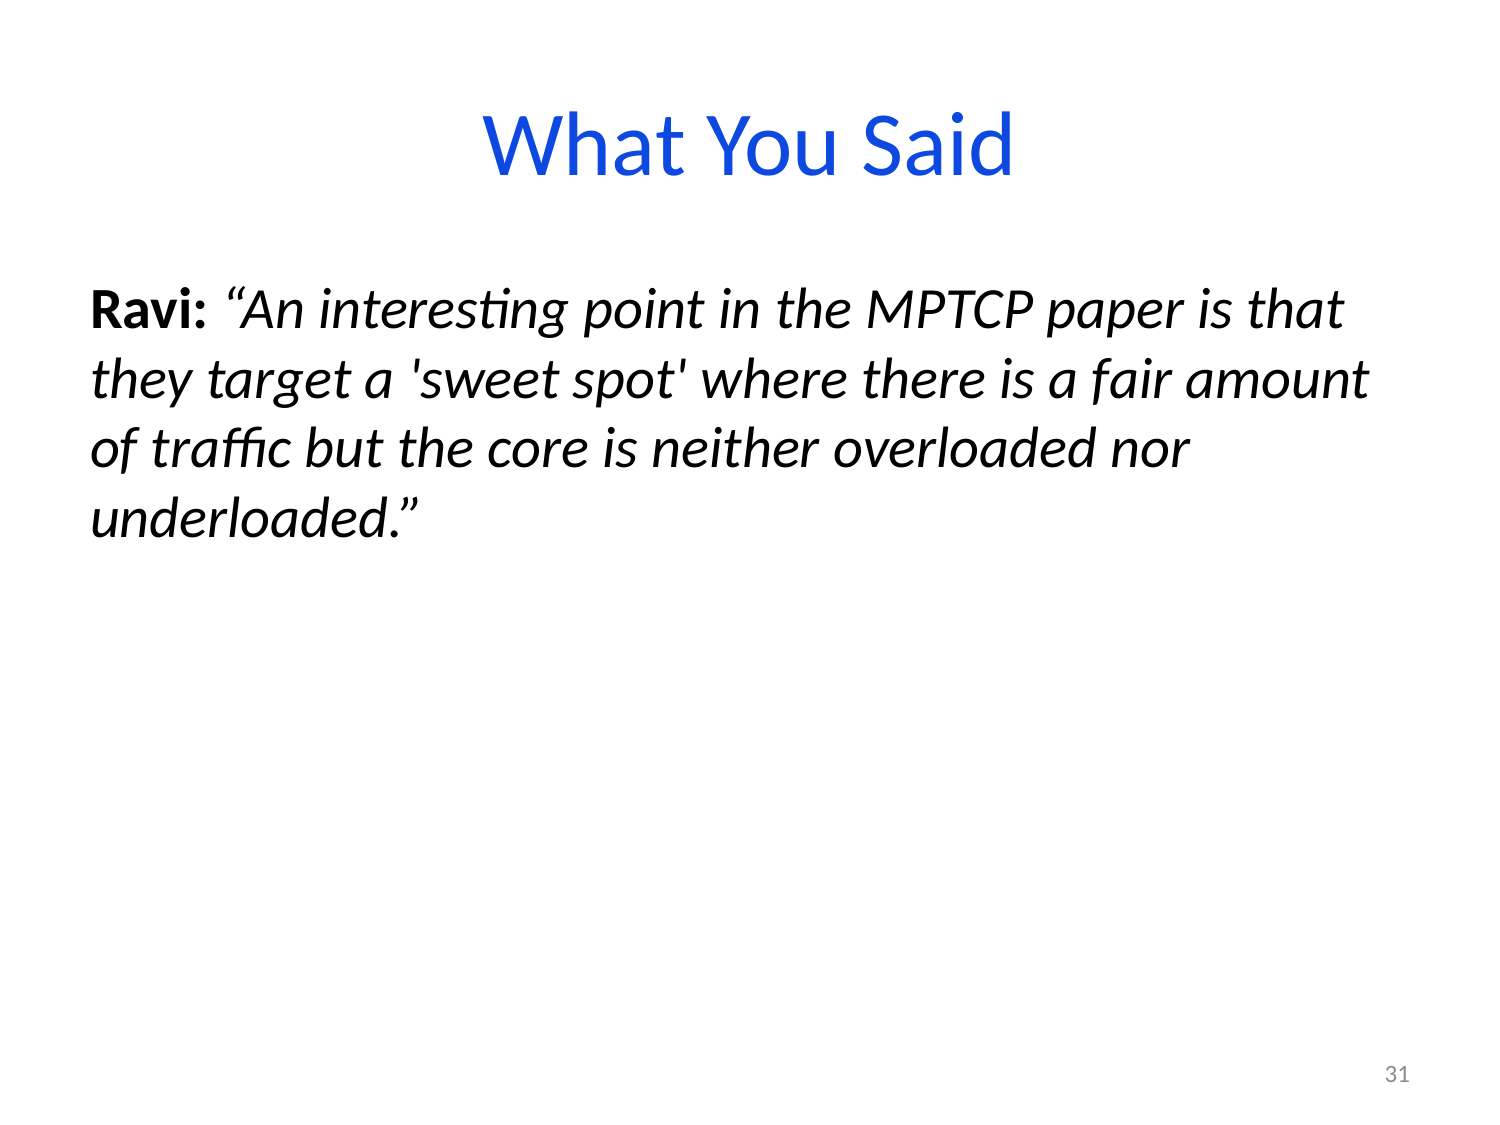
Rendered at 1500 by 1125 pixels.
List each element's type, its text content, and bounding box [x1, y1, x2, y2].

list Ravi: “An interesting point in the MPTCP paper is that they target a 'sweet spot' where there is a fair amount of traffic but the core is neither overloaded nor underloaded.” [75, 262, 1425, 1005]
title What You Said [75, 45, 1425, 233]
slide_number 31 [1074, 1042, 1425, 1103]
